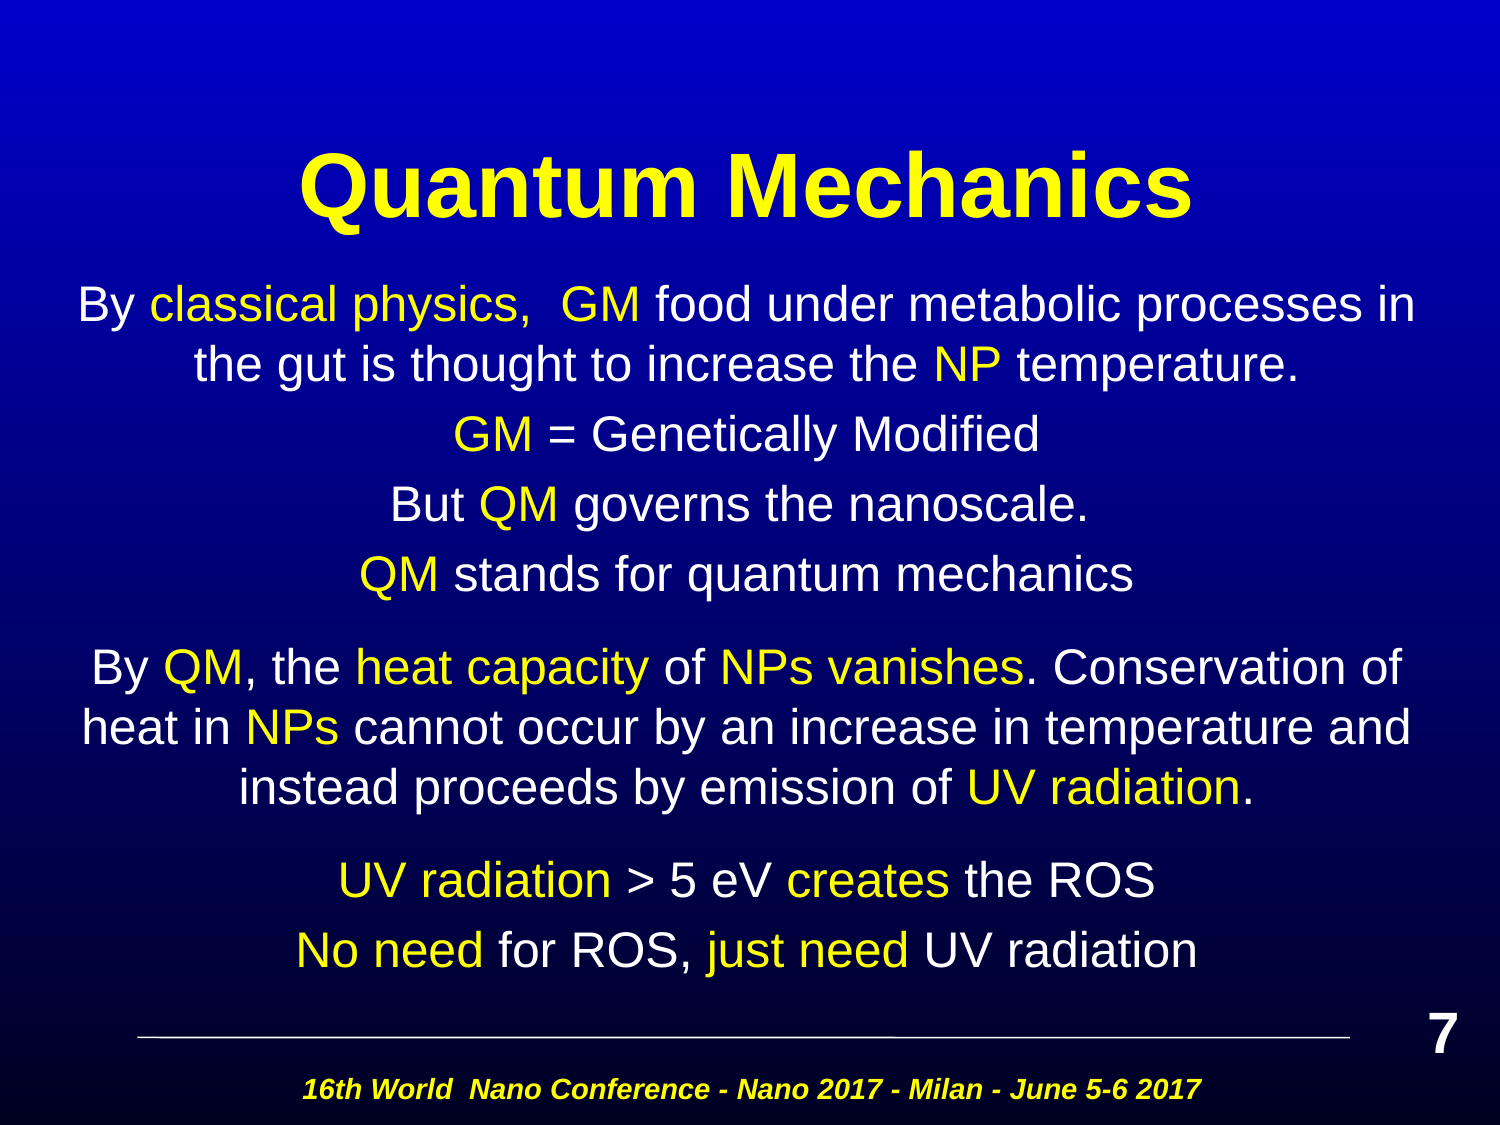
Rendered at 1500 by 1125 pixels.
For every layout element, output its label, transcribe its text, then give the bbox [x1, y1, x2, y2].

text_box By classical physics, GM food under metabolic processes in the gut is thought to increase the NP temperature. GM = Genetically Modified But QM governs the nanoscale. QM stands for quantum mechanics By QM, the heat capacity of NPs vanishes. Conservation of heat in NPs cannot occur by an increase in temperature and instead proceeds by emission of UV radiation. UV radiation > 5 eV creates the ROS No need for ROS, just need UV radiation [37, 263, 1457, 1009]
text_box 7 [1412, 987, 1500, 1073]
title Quantum Mechanics [109, 87, 1385, 263]
footer 16th World Nano Conference - Nano 2017 - Milan - June 5-6 2017 [287, 1062, 1351, 1125]
